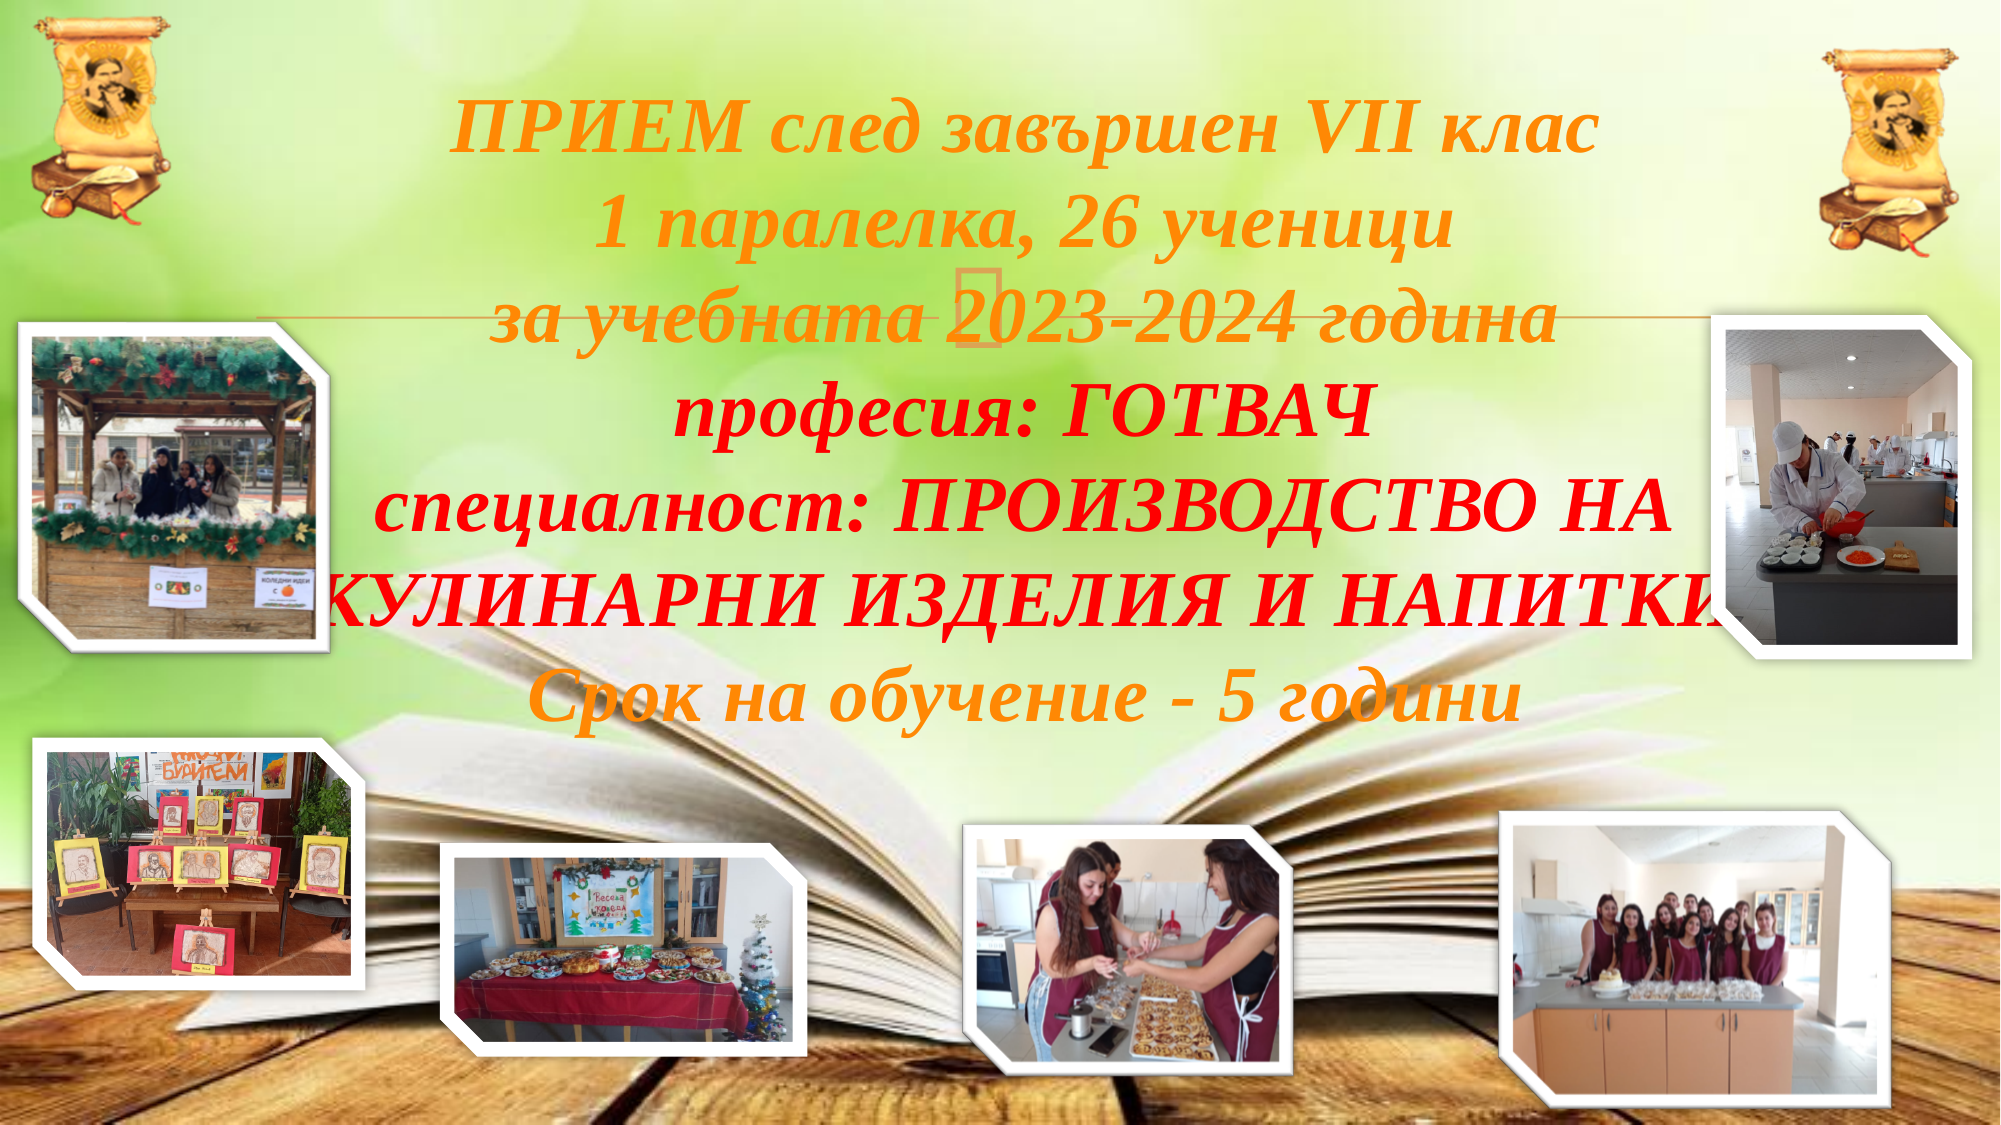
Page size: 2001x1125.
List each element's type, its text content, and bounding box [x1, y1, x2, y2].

picture [0, 0, 2001, 1125]
title ПРИЕМ след завършен VII клас 1 паралелка, 26 ученици за учебната 2023-2024 година професия: ГОТВАЧ специалност: ПРОИЗВОДСТВО НА КУЛИНАРНИ ИЗДЕЛИЯ И НАПИТКИ Срок на обучение - 5 години [257, 65, 1795, 745]
